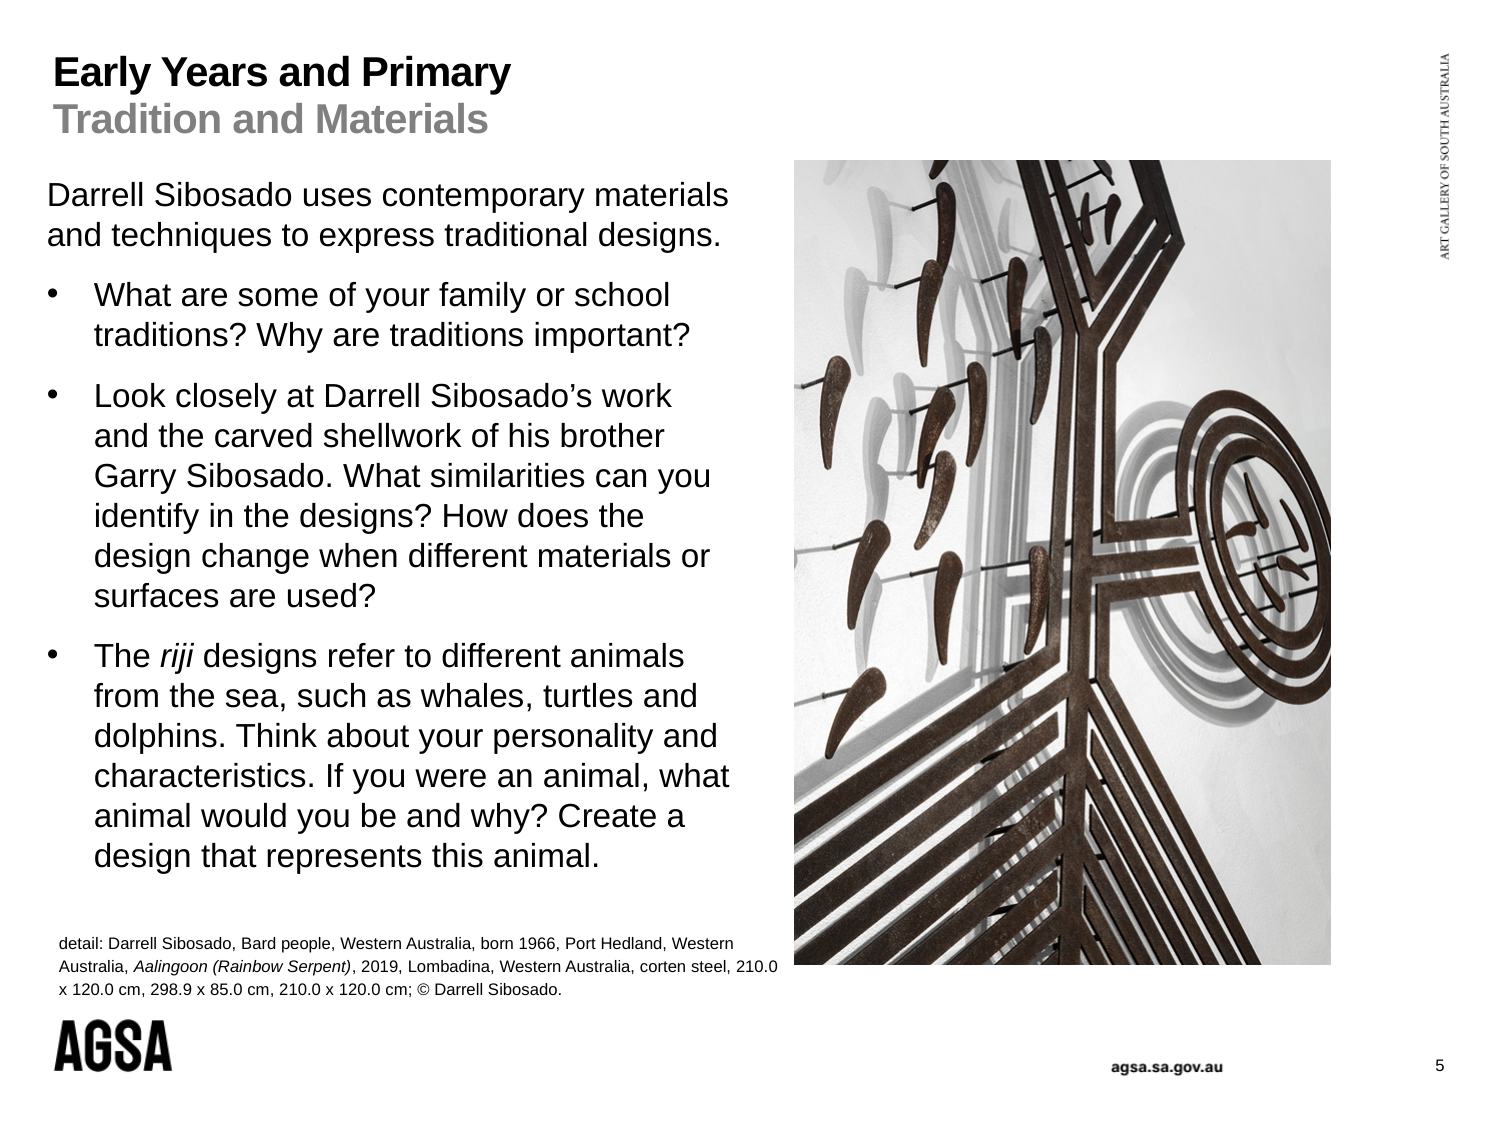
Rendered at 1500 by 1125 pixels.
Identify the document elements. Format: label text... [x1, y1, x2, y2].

text_box detail: Darrell Sibosado, Bard people, Western Australia, born 1966, Port Hedland, Western Australia, Aalingoon (Rainbow Serpent), 2019, Lombadina, Western Australia, corten steel, 210.0 x 120.0 cm, 298.9 x 85.0 cm, 210.0 x 120.0 cm; © Darrell Sibosado. [44, 922, 795, 1007]
title Early Years and Primary Tradition and Materials [52, 47, 991, 207]
picture [794, 160, 1331, 965]
list Darrell Sibosado uses contemporary materials and techniques to express traditional designs. What are some of your family or school traditions? Why are traditions important? Look closely at Darrell Sibosado’s work and the carved shellwork of his brother Garry Sibosado. What similarities can you identify in the designs? How does the design change when different materials or surfaces are used? The riji designs refer to different animals from the sea, such as whales, turtles and dolphins. Think about your personality and characteristics. If you were an animal, what animal would you be and why? Create a design that represents this animal. [31, 165, 750, 931]
